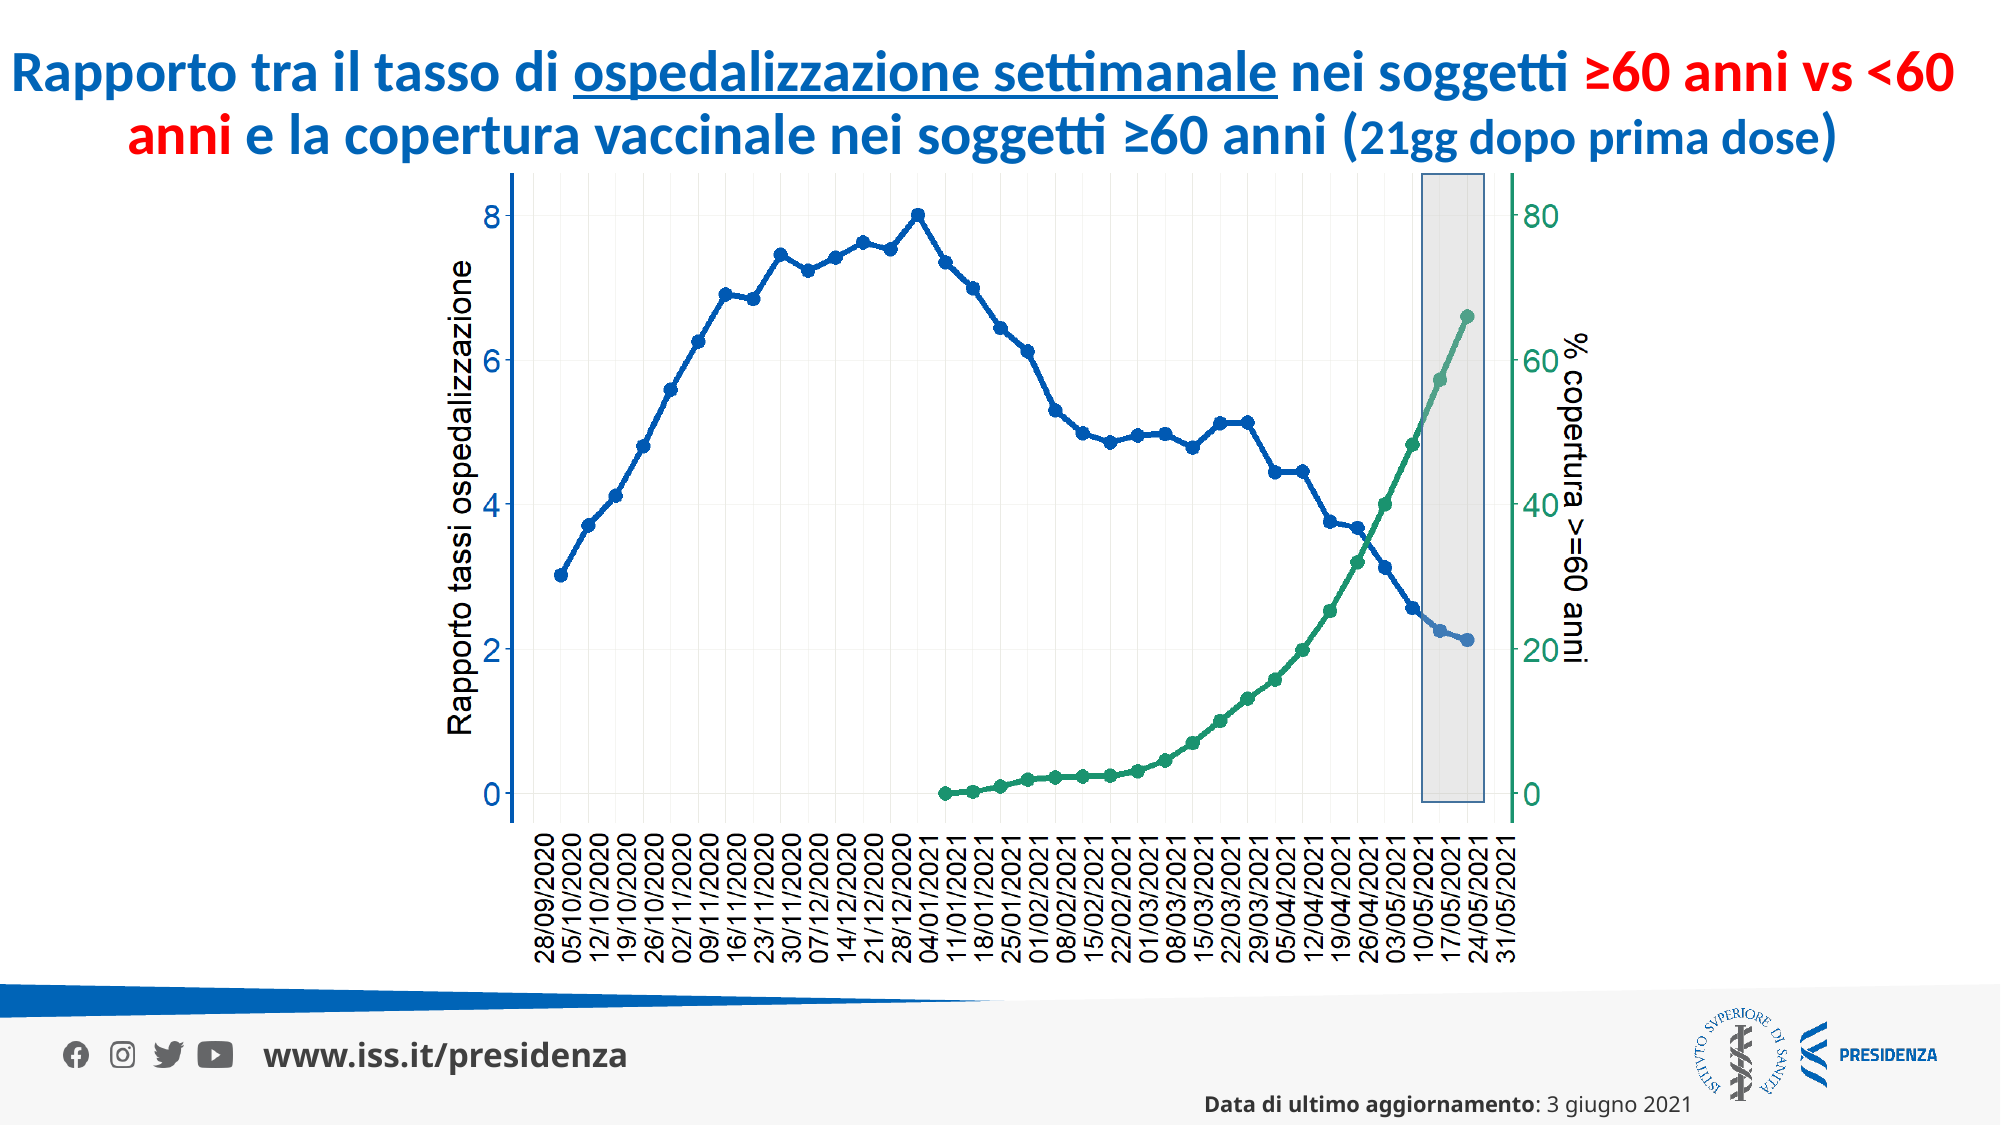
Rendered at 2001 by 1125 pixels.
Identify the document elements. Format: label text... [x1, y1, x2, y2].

text_box Rapporto tra il tasso di ospedalizzazione settimanale nei soggetti ≥60 anni vs <60 anni e la copertura vaccinale nei soggetti ≥60 anni (21gg dopo prima dose) [0, 34, 1984, 174]
text_box Data di ultimo aggiornamento: 3 giugno 2021 [1189, 1083, 1709, 1125]
picture [63, 1041, 233, 1068]
picture [435, 164, 1607, 975]
picture [1694, 1008, 1937, 1101]
